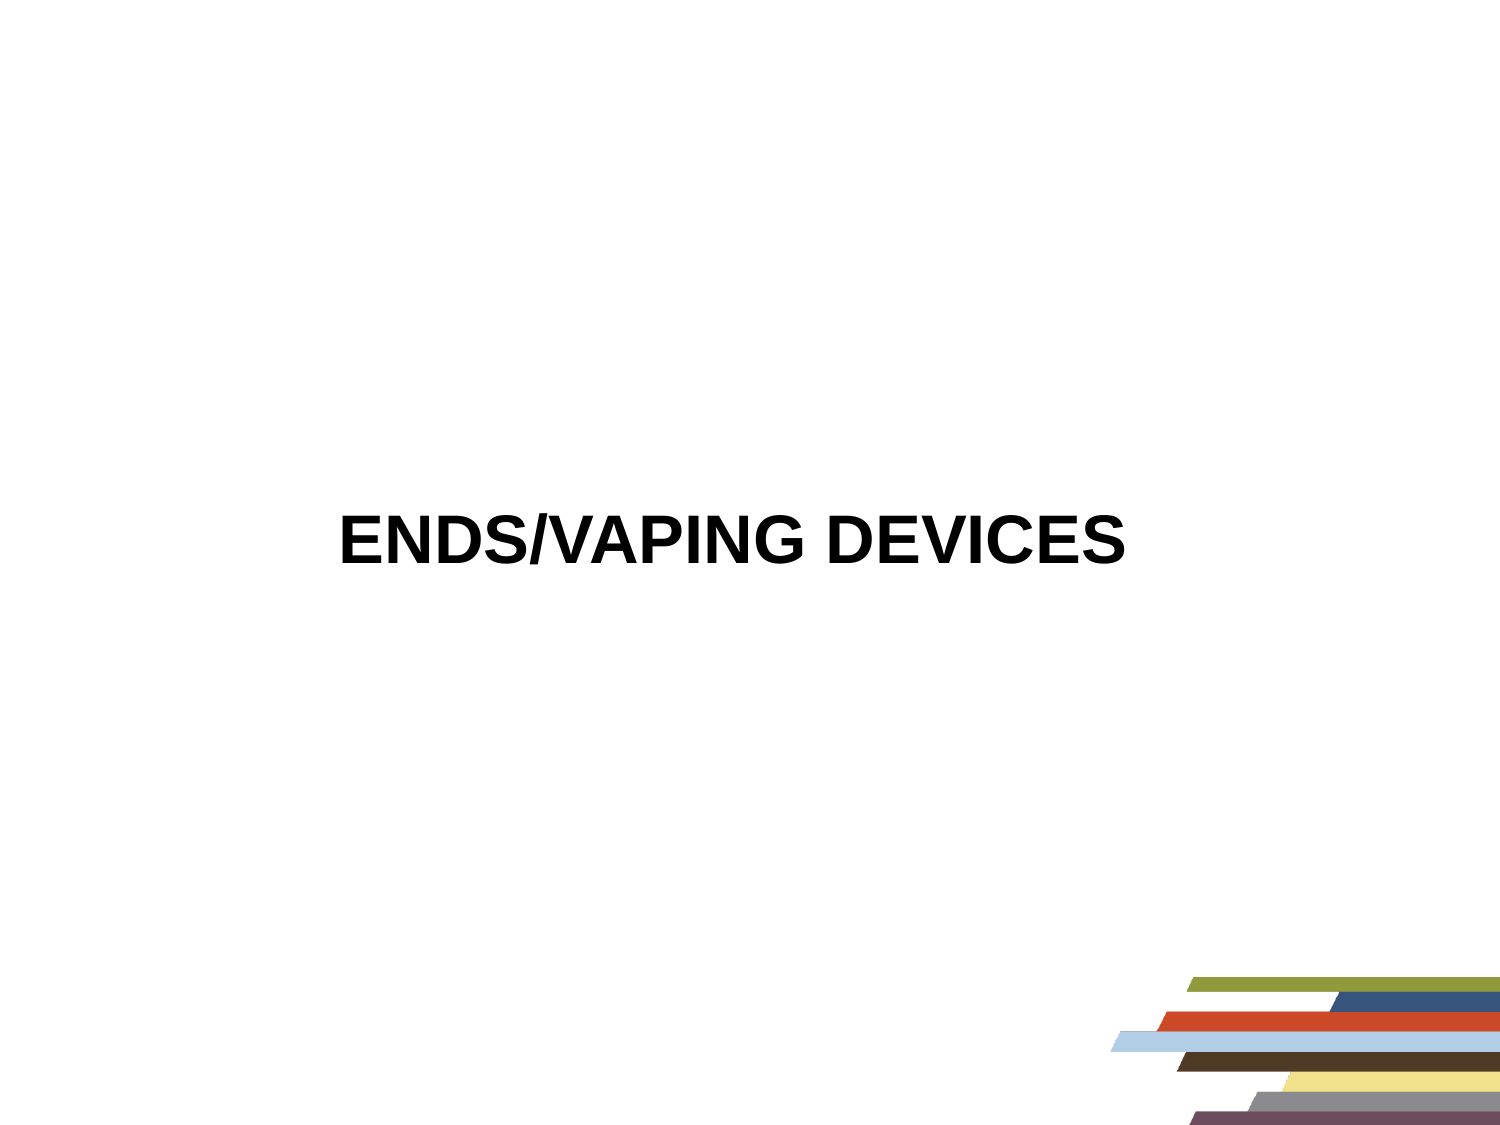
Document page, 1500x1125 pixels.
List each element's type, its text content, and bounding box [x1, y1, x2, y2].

title ENDS/vaping devices [199, 487, 1267, 590]
picture [1090, 977, 1500, 1125]
